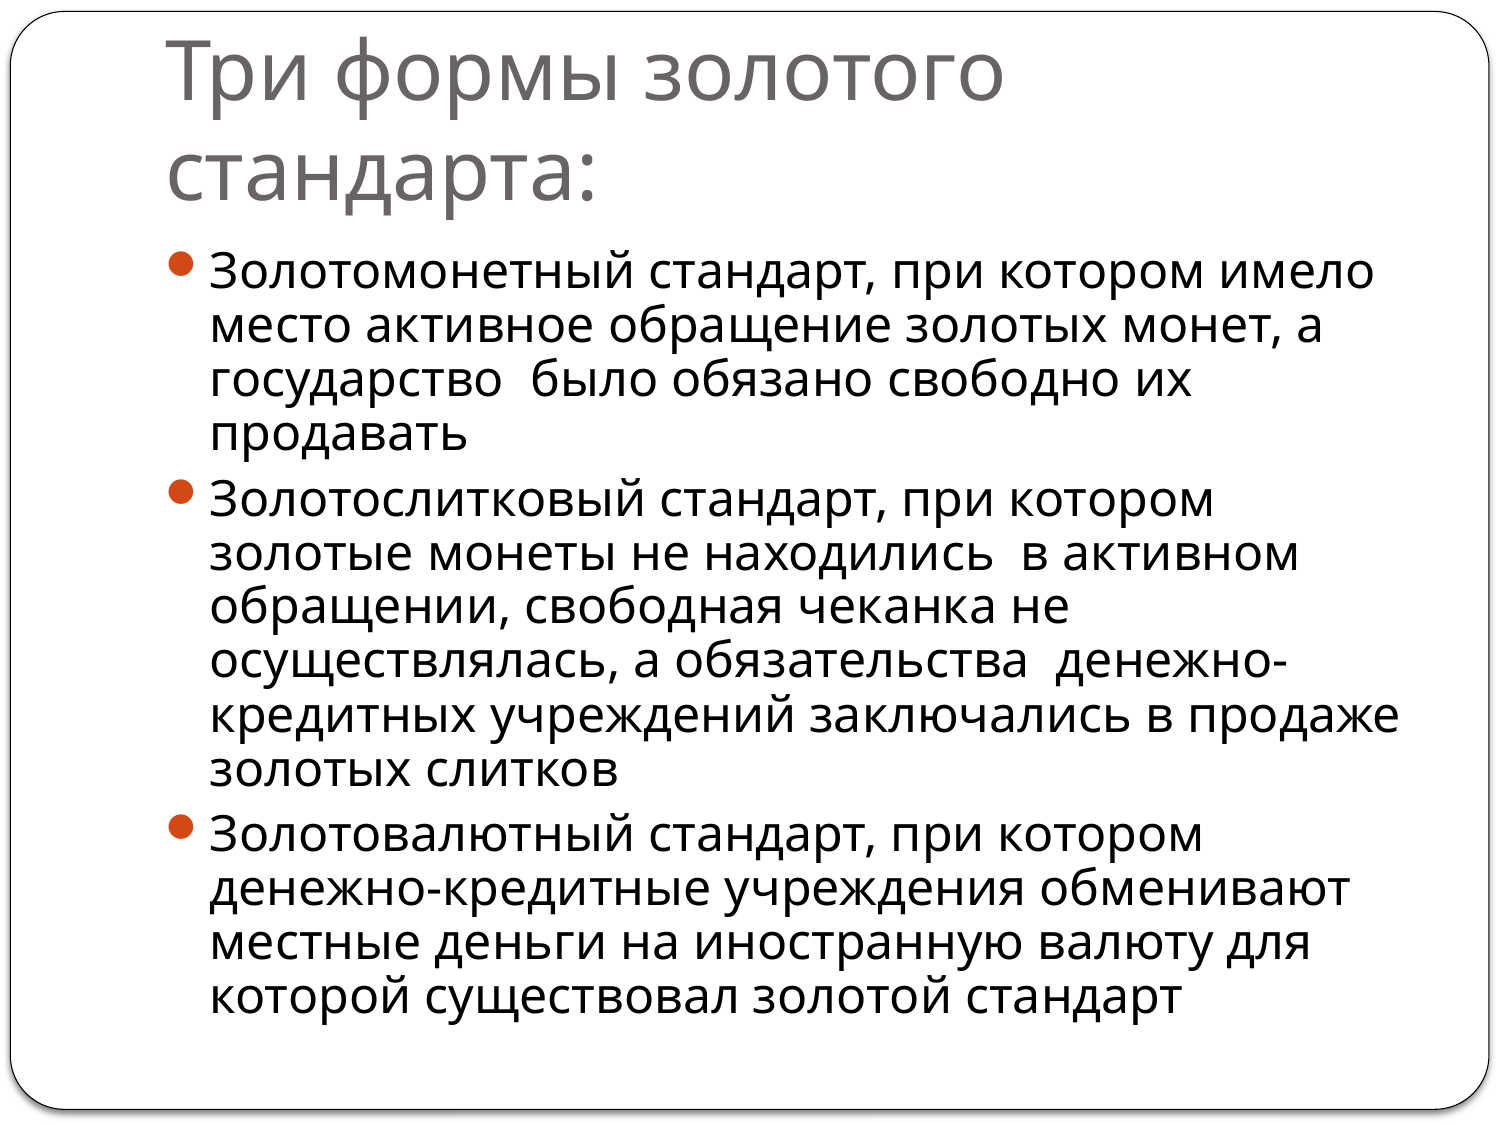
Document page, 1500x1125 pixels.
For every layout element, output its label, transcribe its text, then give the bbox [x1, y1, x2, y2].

list Золотомонетный стандарт, при котором имело место активное обращение золотых монет, а государство было обязано свободно их продавать Золотослитковый стандарт, при котором золотые монеты не находились в активном обращении, свободная чеканка не осуществлялась, а обязательства денежно-кредитных учреждений заключались в продаже золотых слитков Золотовалютный стандарт, при котором денежно-кредитные учреждения обменивают местные деньги на иностранную валюту для которой существовал золотой стандарт [149, 237, 1426, 988]
title Три формы золотого стандарта: [149, 44, 1426, 233]
